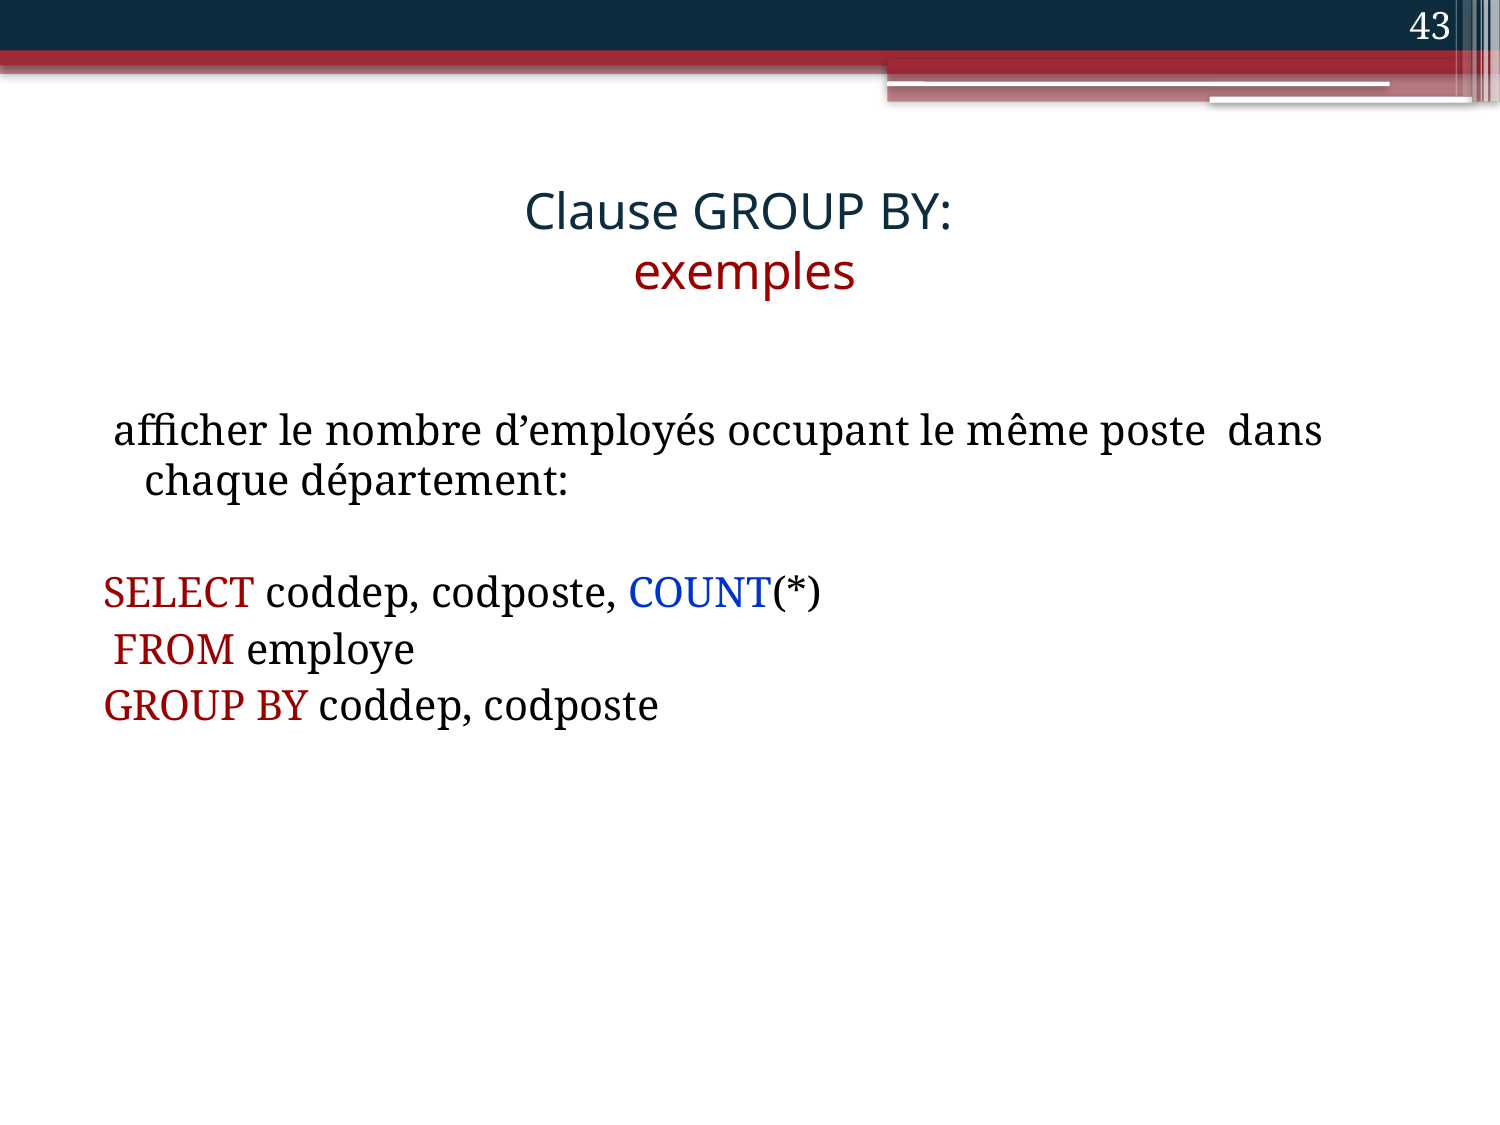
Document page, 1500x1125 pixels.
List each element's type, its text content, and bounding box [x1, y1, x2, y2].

title Clause GROUP BY: exemples [70, 152, 1421, 328]
slide_number 43 [1341, 0, 1466, 61]
list afficher le nombre d’employés occupant le même poste dans chaque département: SELECT coddep, codposte, COUNT(*) FROM employe GROUP BY coddep, codposte [69, 338, 1438, 1062]
